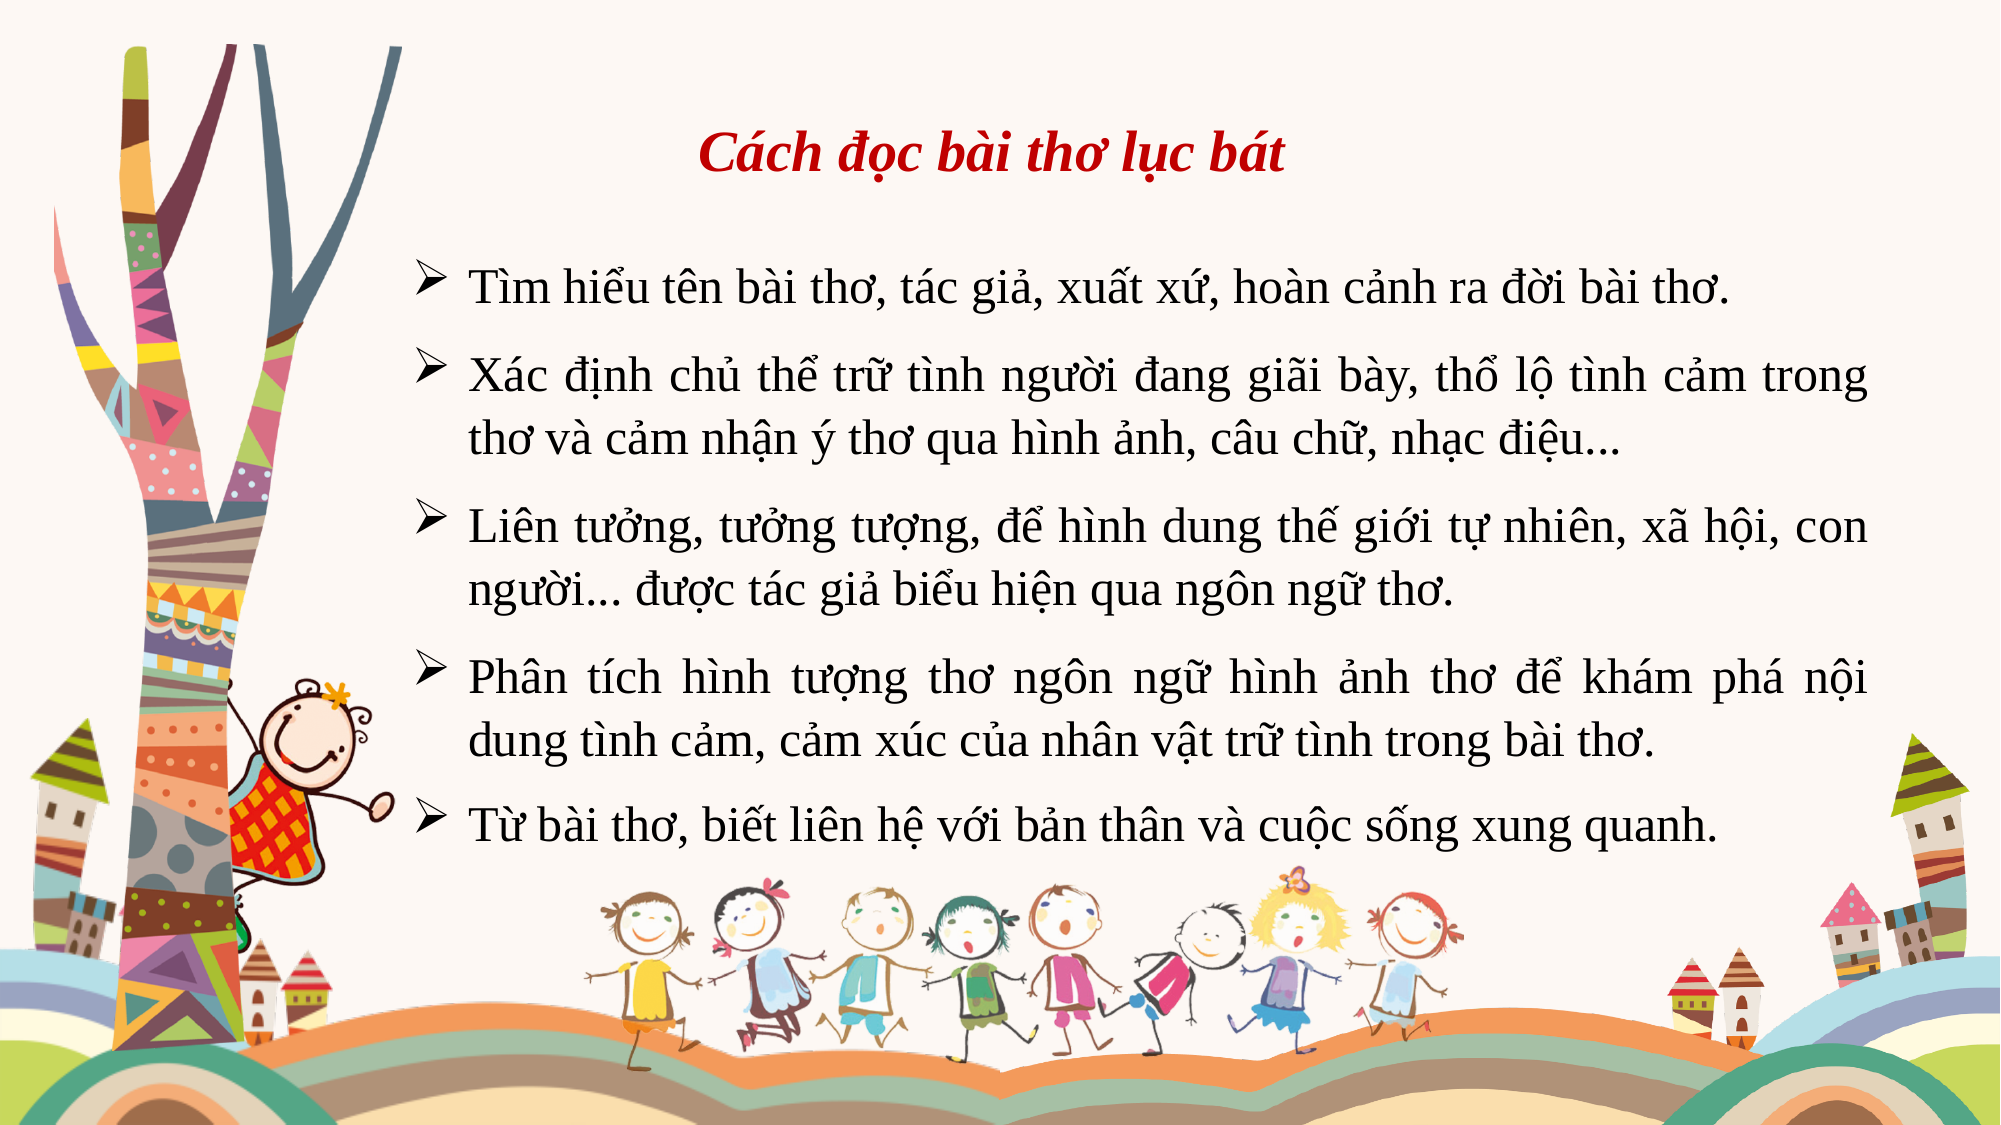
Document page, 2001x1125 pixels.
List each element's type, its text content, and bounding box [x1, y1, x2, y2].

text_box Tìm hiểu tên bài thơ, tác giả, xuất xứ, hoàn cảnh ra đời bài thơ. Xác định chủ thể trữ tình người đang giãi bày, thổ lộ tình cảm trong thơ và cảm nhận ý thơ qua hình ảnh, câu chữ, nhạc điệu... Liên tưởng, tưởng tượng, để hình dung thế giới tự nhiên, xã hội, con người... được tác giả biểu hiện qua ngôn ngữ thơ. Phân tích hình tượng thơ ngôn ngữ hình ảnh thơ để khám phá nội dung tình cảm, cảm xúc của nhân vật trữ tình trong bài thơ. Từ bài thơ, biết liên hệ với bản thân và cuộc sống xung quanh. [402, 243, 1885, 733]
text_box Cách đọc bài thơ lục bát [683, 105, 1684, 191]
picture [0, 44, 2000, 1125]
